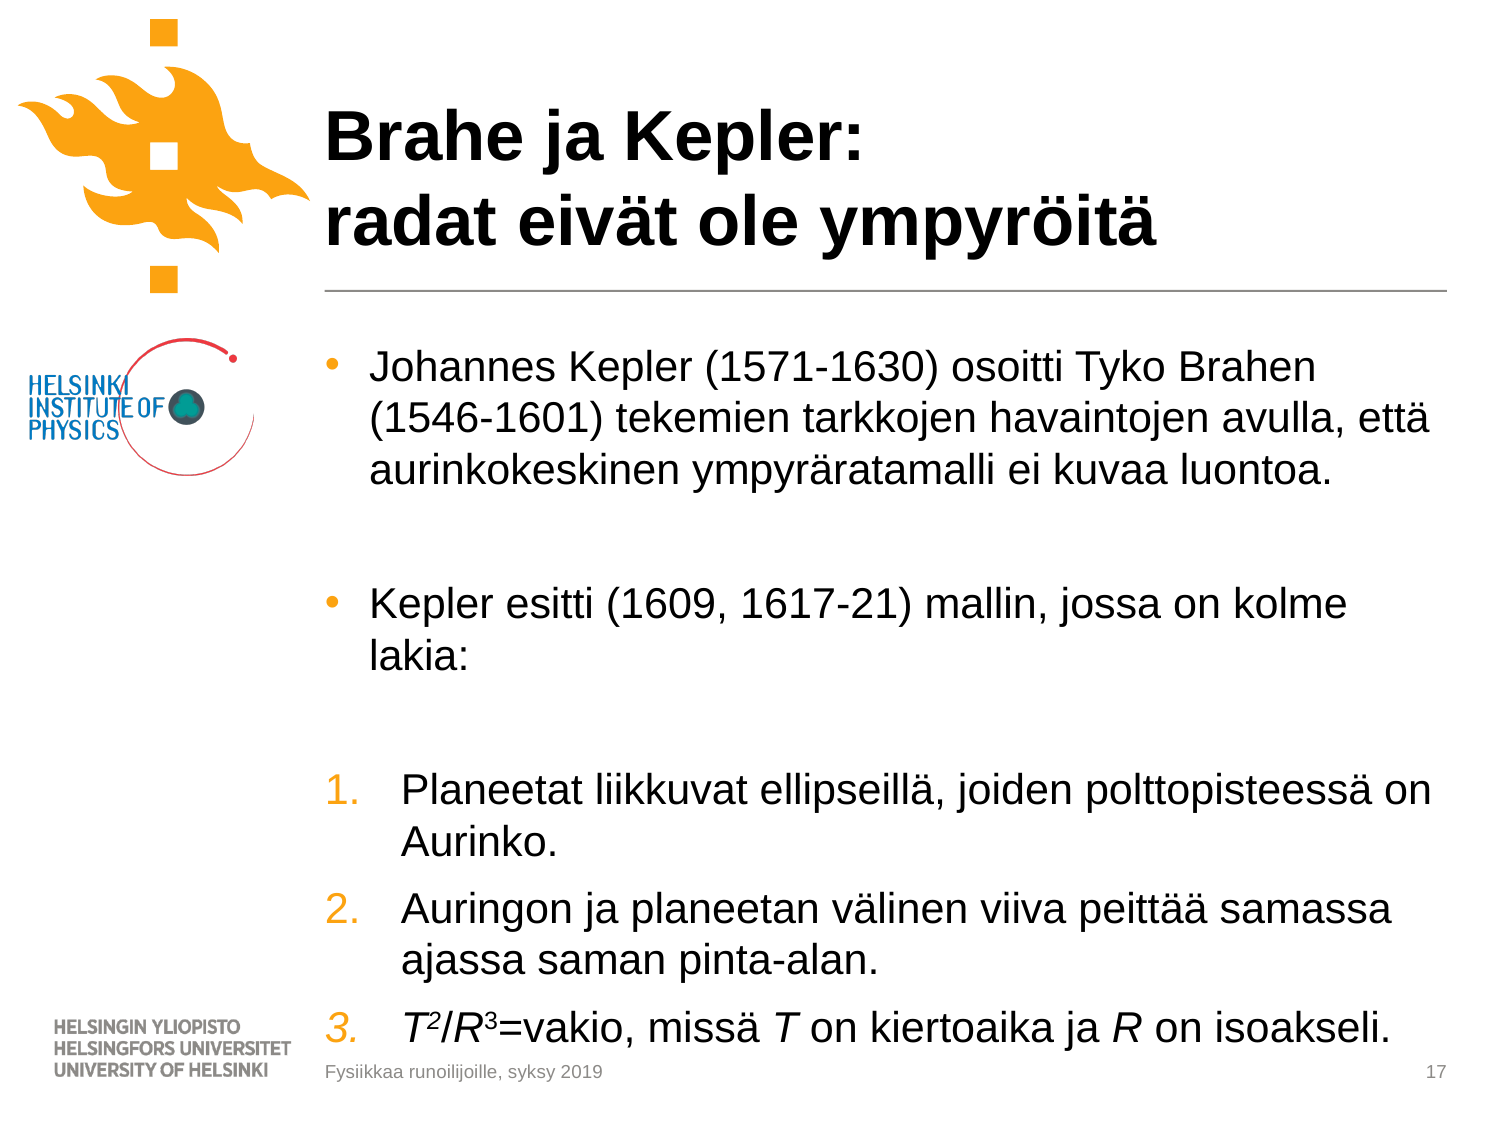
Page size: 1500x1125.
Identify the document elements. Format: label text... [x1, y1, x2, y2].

footer Fysiikkaa runoilijoille, syksy 2019 [324, 1011, 1069, 1083]
slide_number 17 [1376, 1011, 1447, 1083]
list Johannes Kepler (1571-1630) osoitti Tyko Brahen (1546-1601) tekemien tarkkojen havaintojen avulla, että aurinkokeskinen ympyräratamalli ei kuvaa luontoa. Kepler esitti (1609, 1617-21) mallin, jossa on kolme lakia: Planeetat liikkuvat ellipseillä, joiden polttopisteessä on Aurinko. Auringon ja planeetan välinen viiva peittää samassa ajassa saman pinta-alan. T2/R3=vakio, missä T on kiertoaika ja R on isoakseli. [324, 338, 1453, 1053]
picture [53, 1017, 292, 1079]
title Brahe ja Kepler: radat eivät ole ympyröitä [324, 90, 1447, 279]
